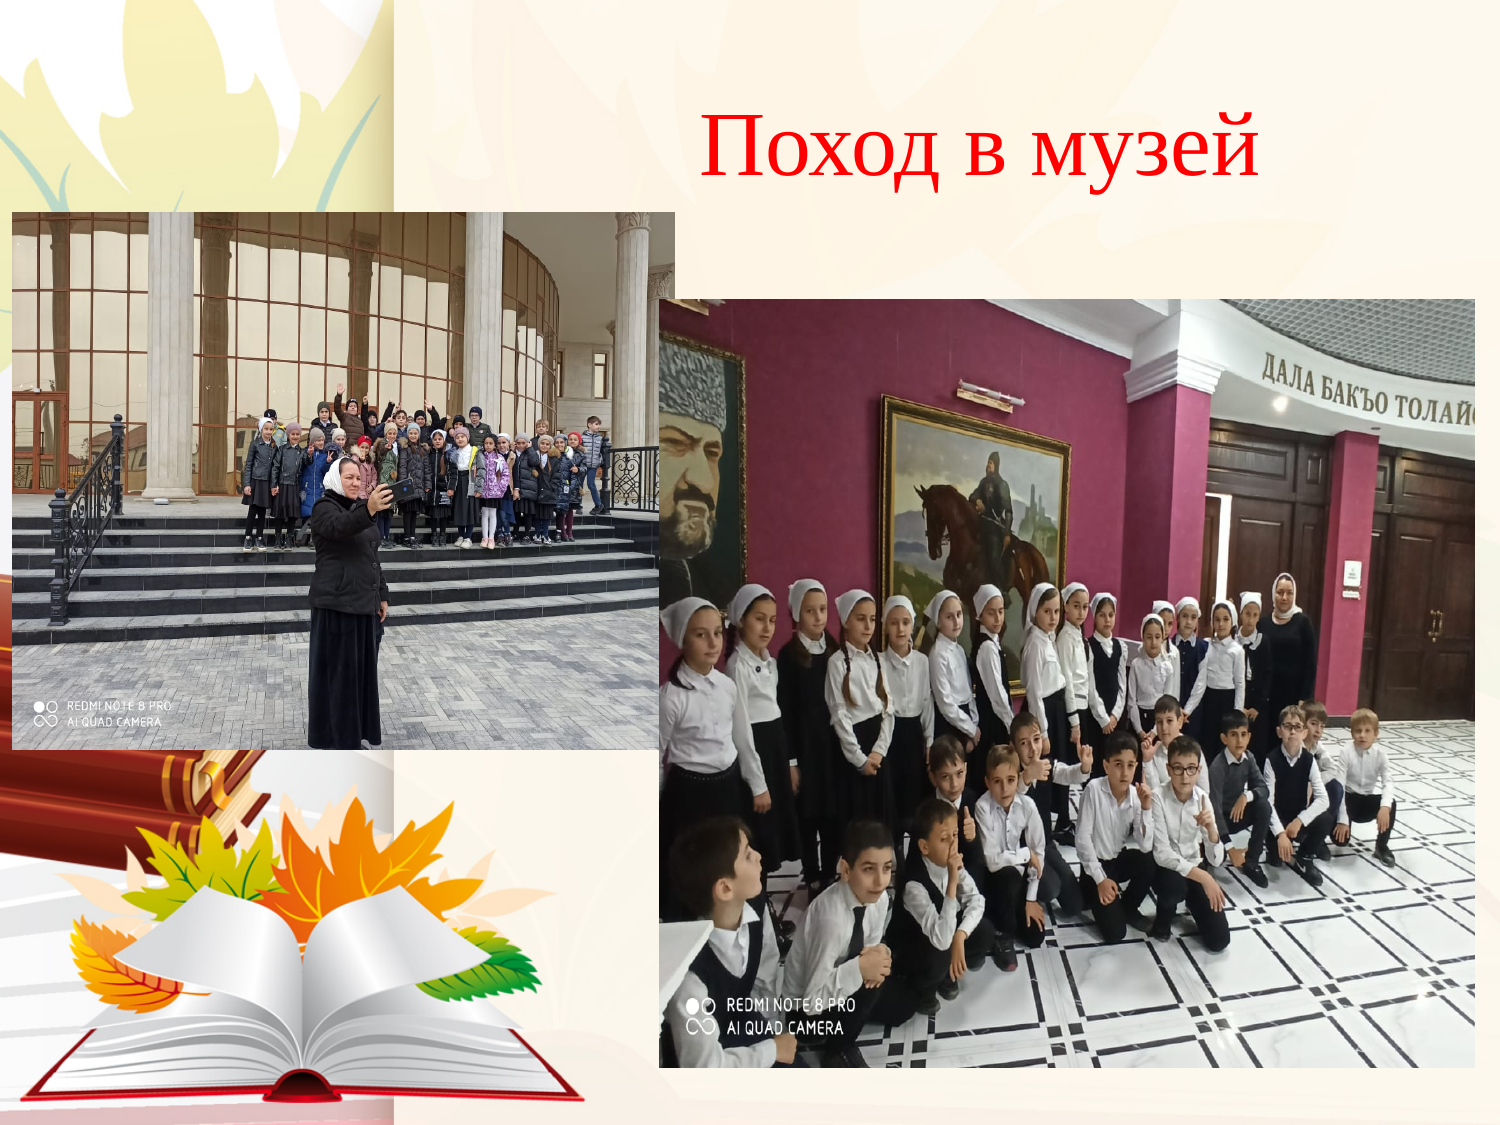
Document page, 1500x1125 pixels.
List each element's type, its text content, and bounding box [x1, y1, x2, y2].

picture [0, 0, 1500, 1125]
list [12, 212, 676, 751]
title Поход в музей [75, 45, 1425, 233]
